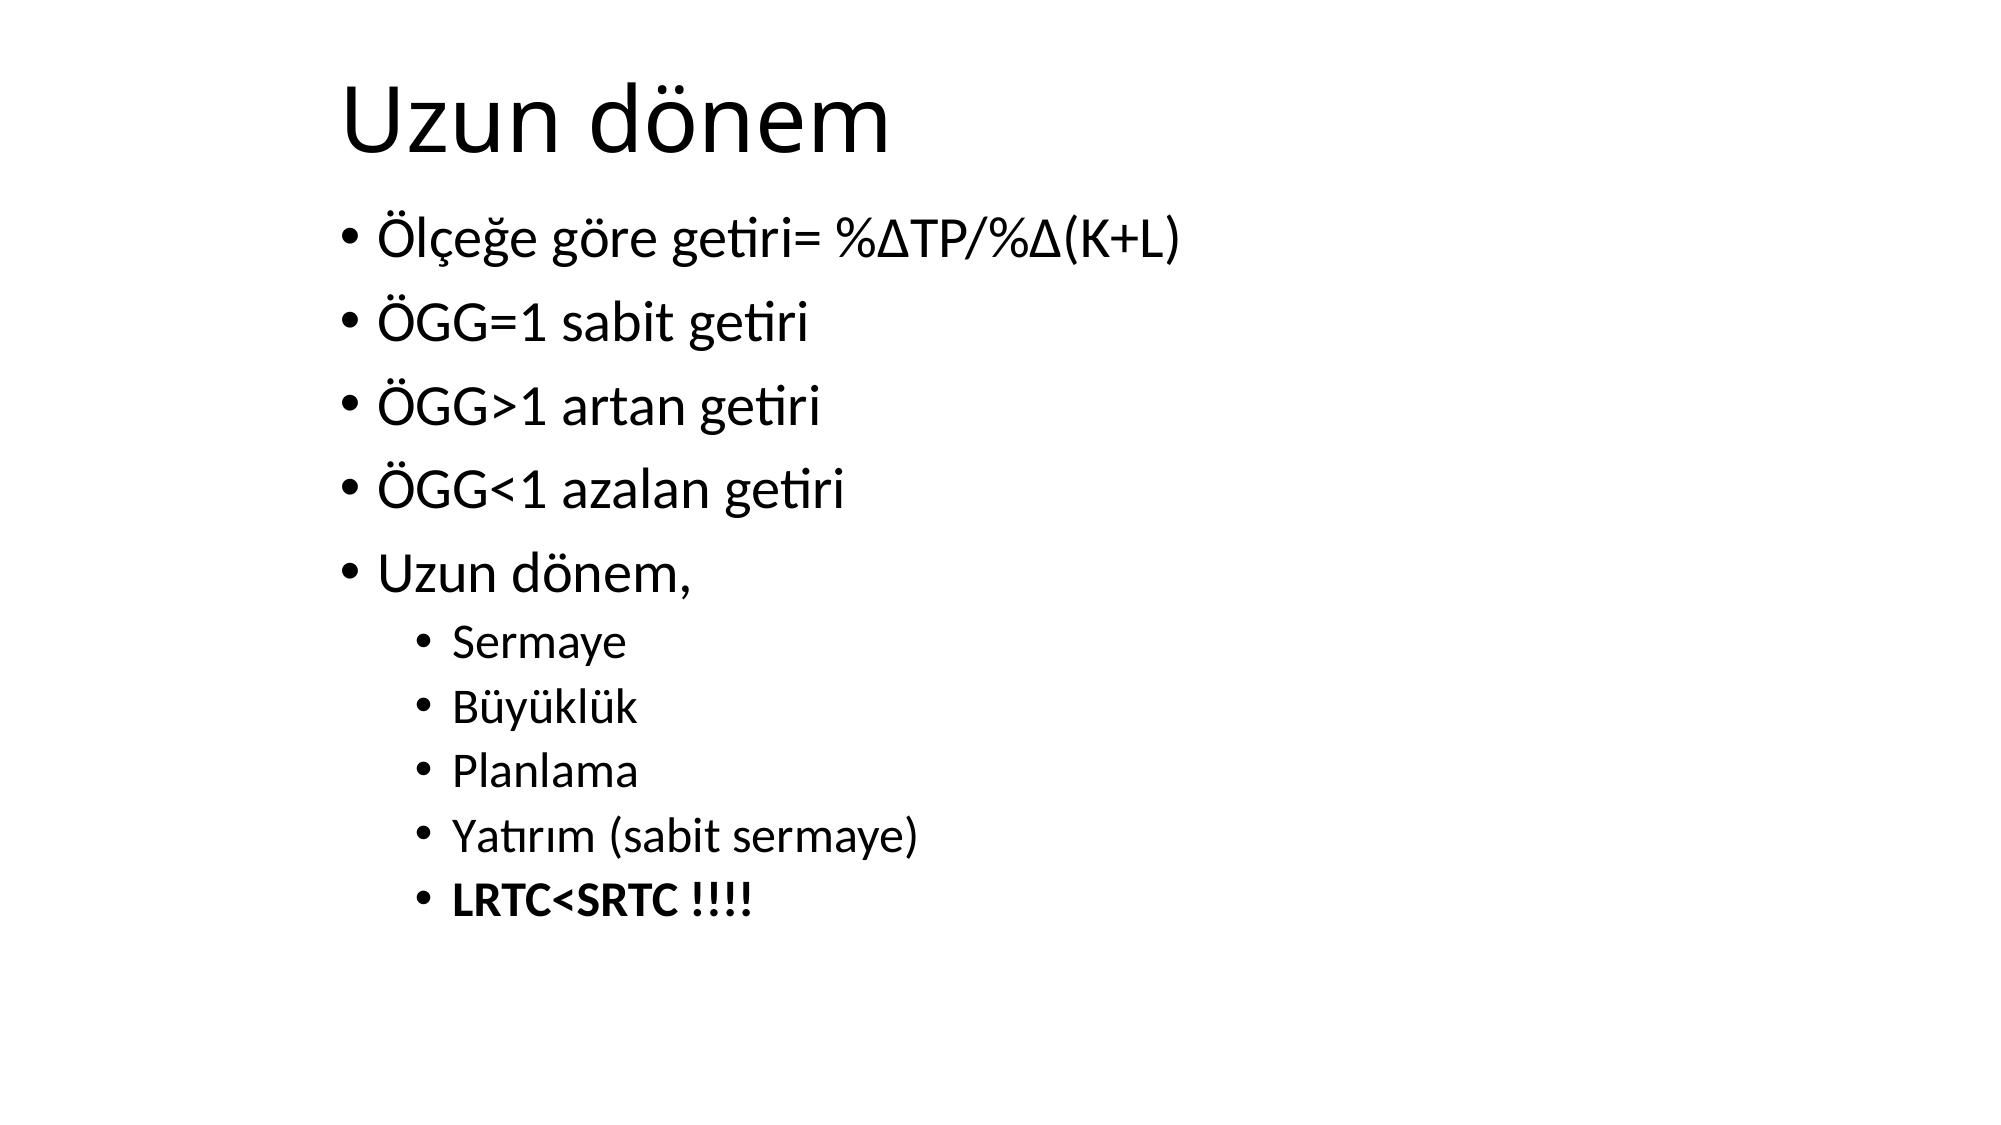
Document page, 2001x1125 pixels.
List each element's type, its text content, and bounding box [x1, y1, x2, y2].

list Ölçeğe göre getiri= %ΔTP/%Δ(K+L) ÖGG=1 sabit getiri ÖGG>1 artan getiri ÖGG<1 azalan getiri Uzun dönem, Sermaye Büyüklük Planlama Yatırım (sabit sermaye) LRTC<SRTC !!!! [324, 199, 1675, 1095]
title Uzun dönem [324, 45, 1675, 199]
